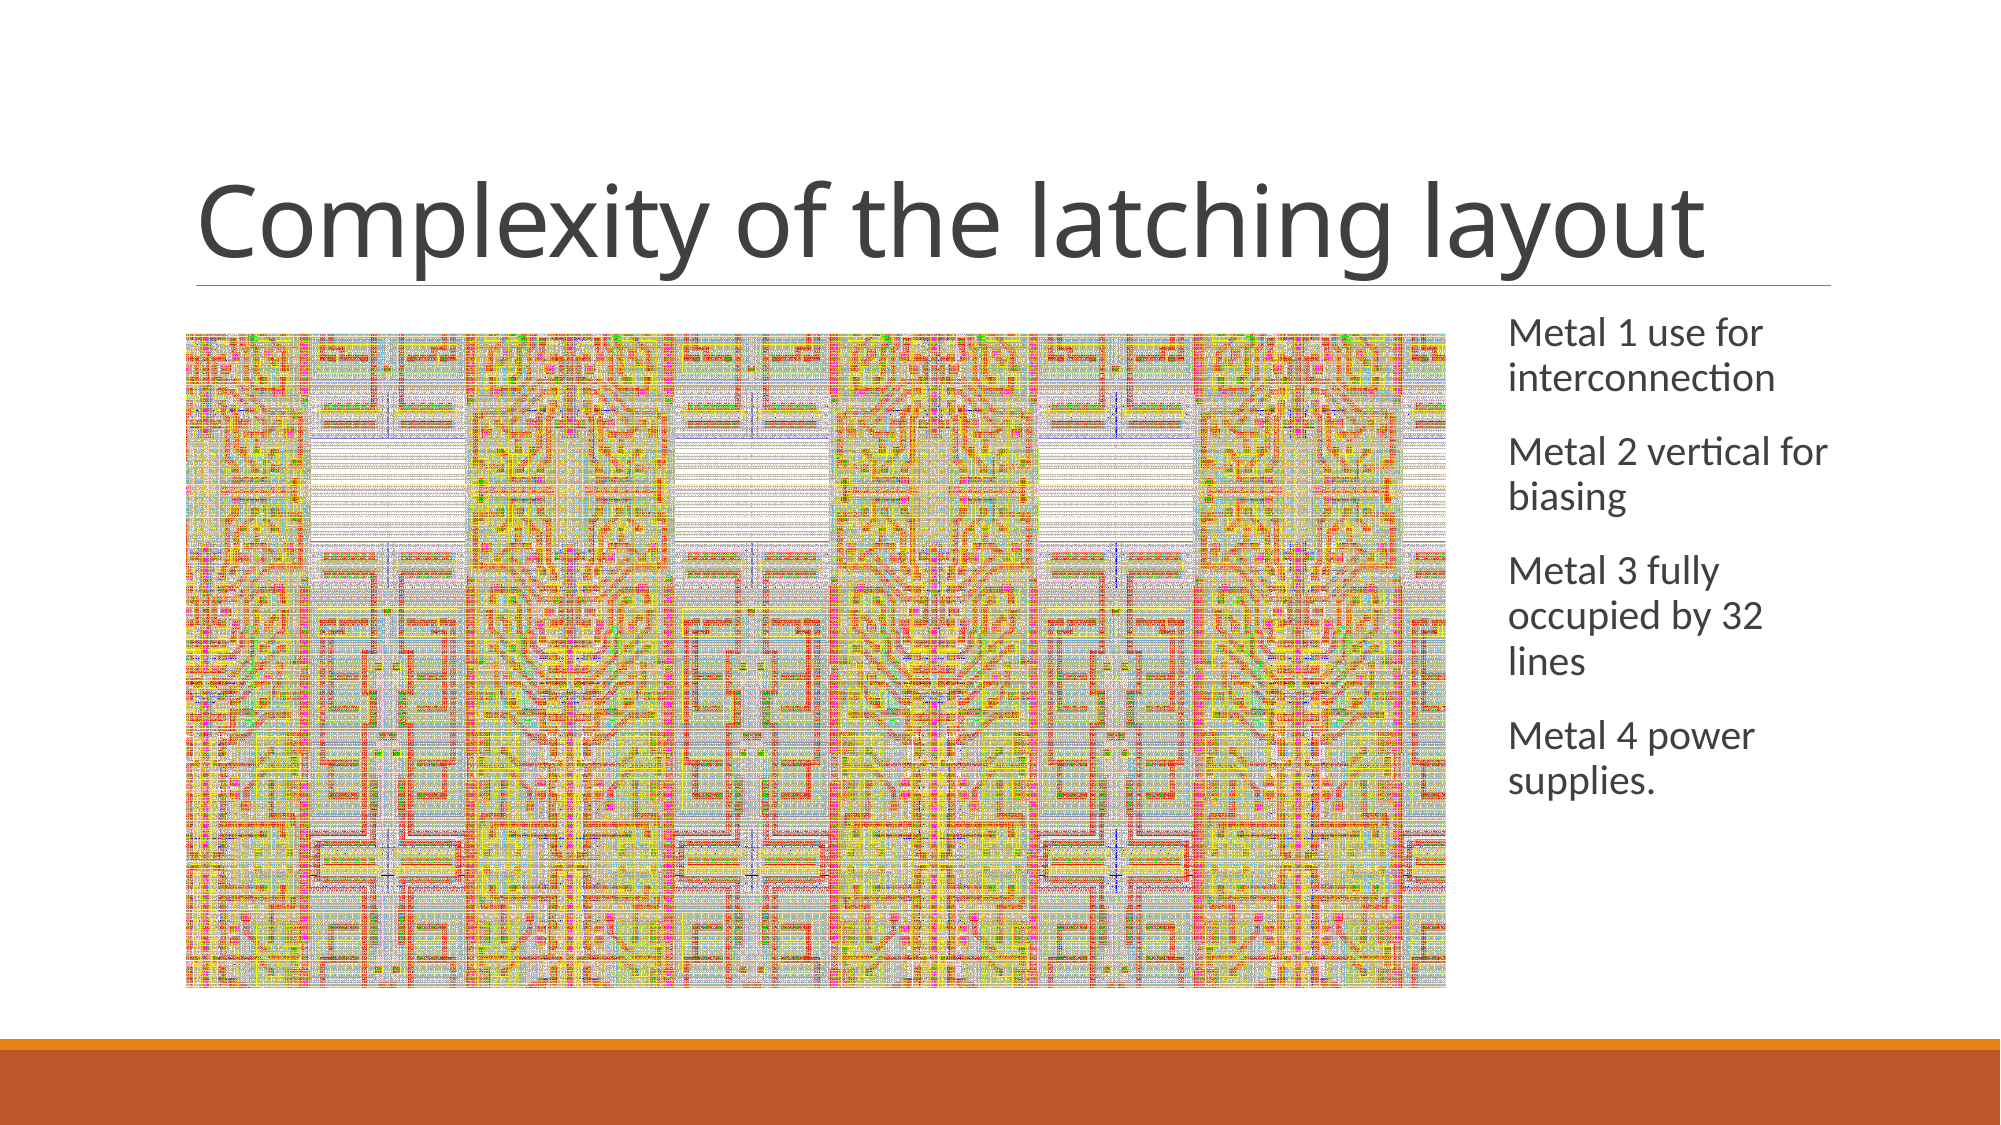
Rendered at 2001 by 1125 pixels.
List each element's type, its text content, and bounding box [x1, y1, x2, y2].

text_box Metal 1 use for interconnection Metal 2 vertical for biasing Metal 3 fully occupied by 32 lines Metal 4 power supplies. [1492, 302, 1830, 963]
title Complexity of the latching layout [180, 47, 1830, 285]
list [185, 332, 1447, 988]
